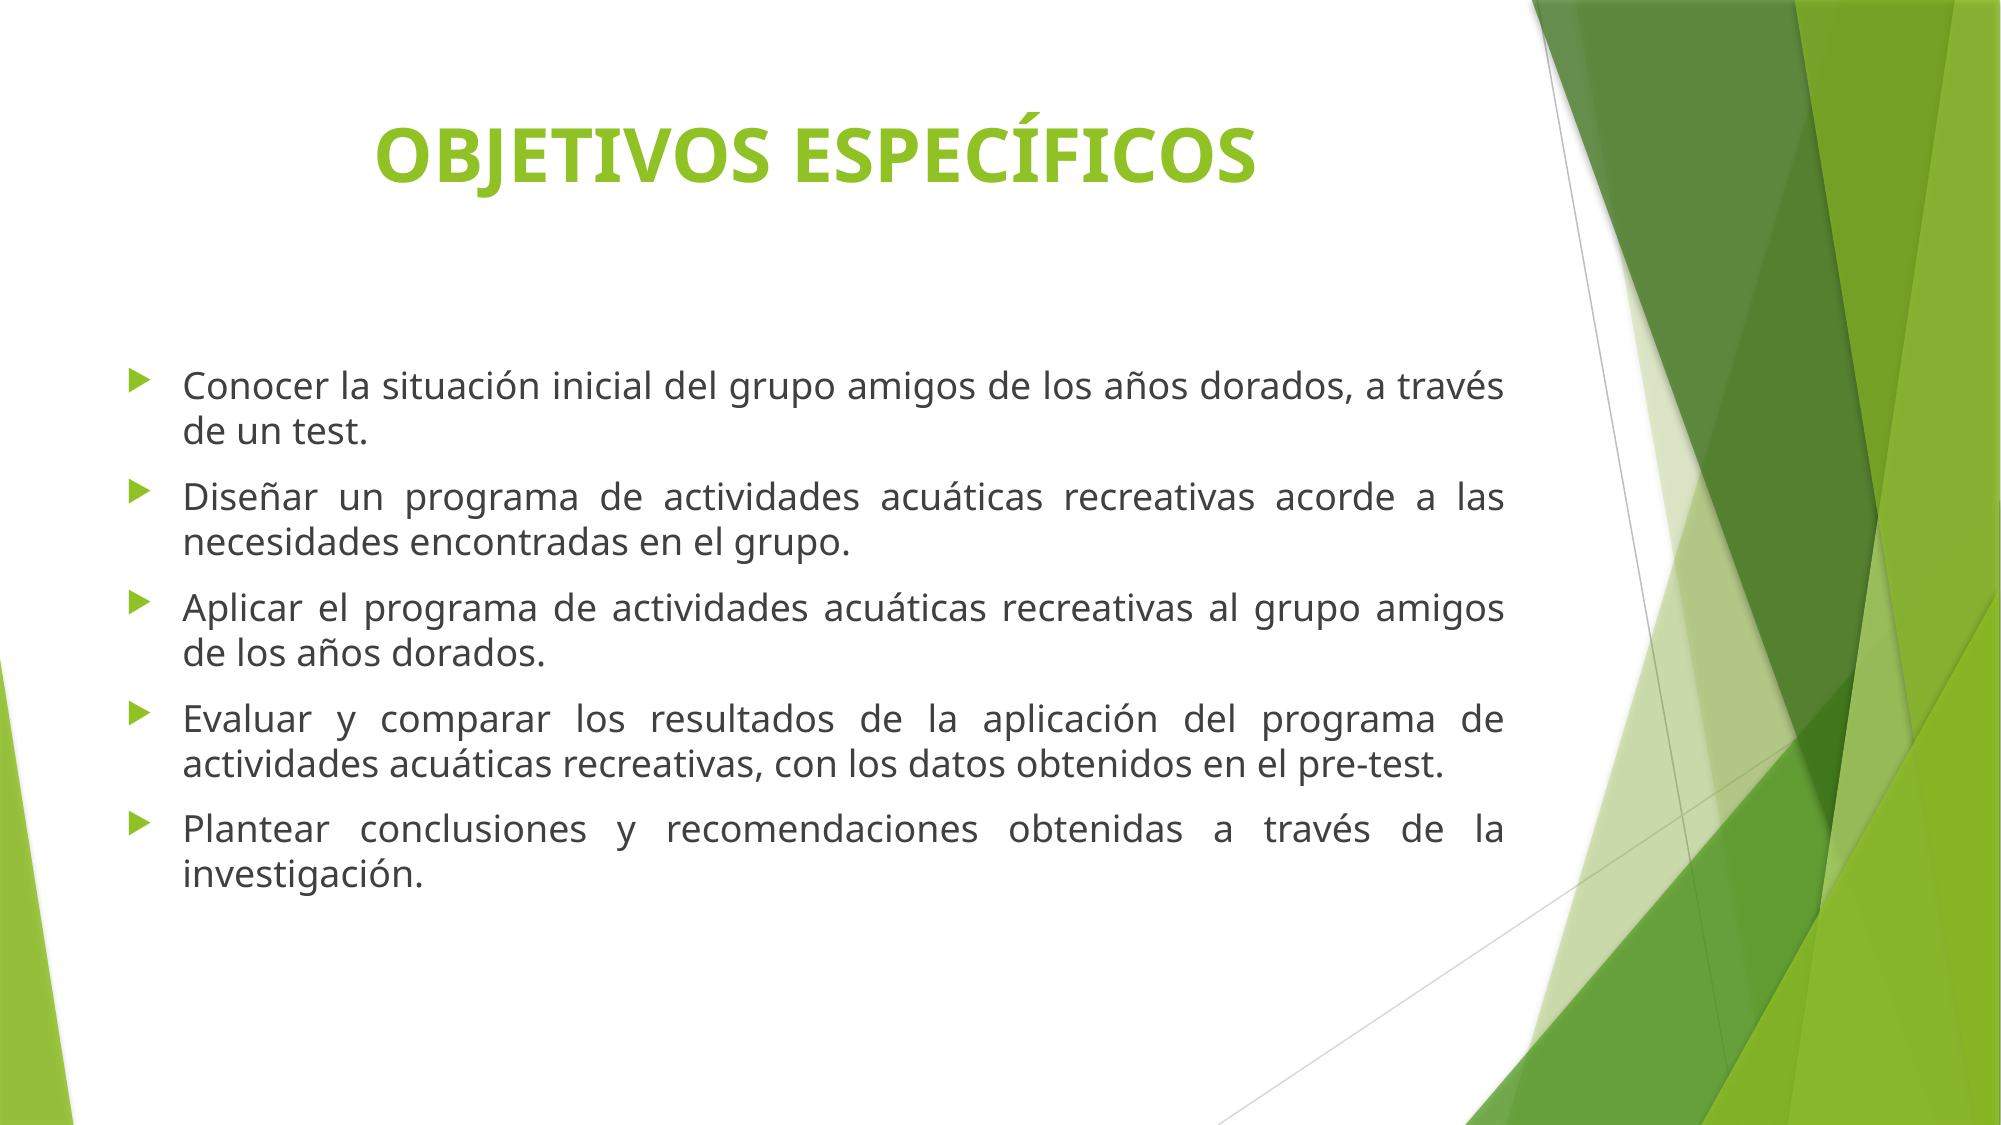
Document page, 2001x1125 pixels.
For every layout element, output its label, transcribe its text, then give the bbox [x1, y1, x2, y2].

list Conocer la situación inicial del grupo amigos de los años dorados, a través de un test. Diseñar un programa de actividades acuáticas recreativas acorde a las necesidades encontradas en el grupo. Aplicar el programa de actividades acuáticas recreativas al grupo amigos de los años dorados. Evaluar y comparar los resultados de la aplicación del programa de actividades acuáticas recreativas, con los datos obtenidos en el pre-test. Plantear conclusiones y recomendaciones obtenidas a través de la investigación. [111, 354, 1522, 992]
title OBJETIVOS ESPECÍFICOS [111, 99, 1522, 317]
